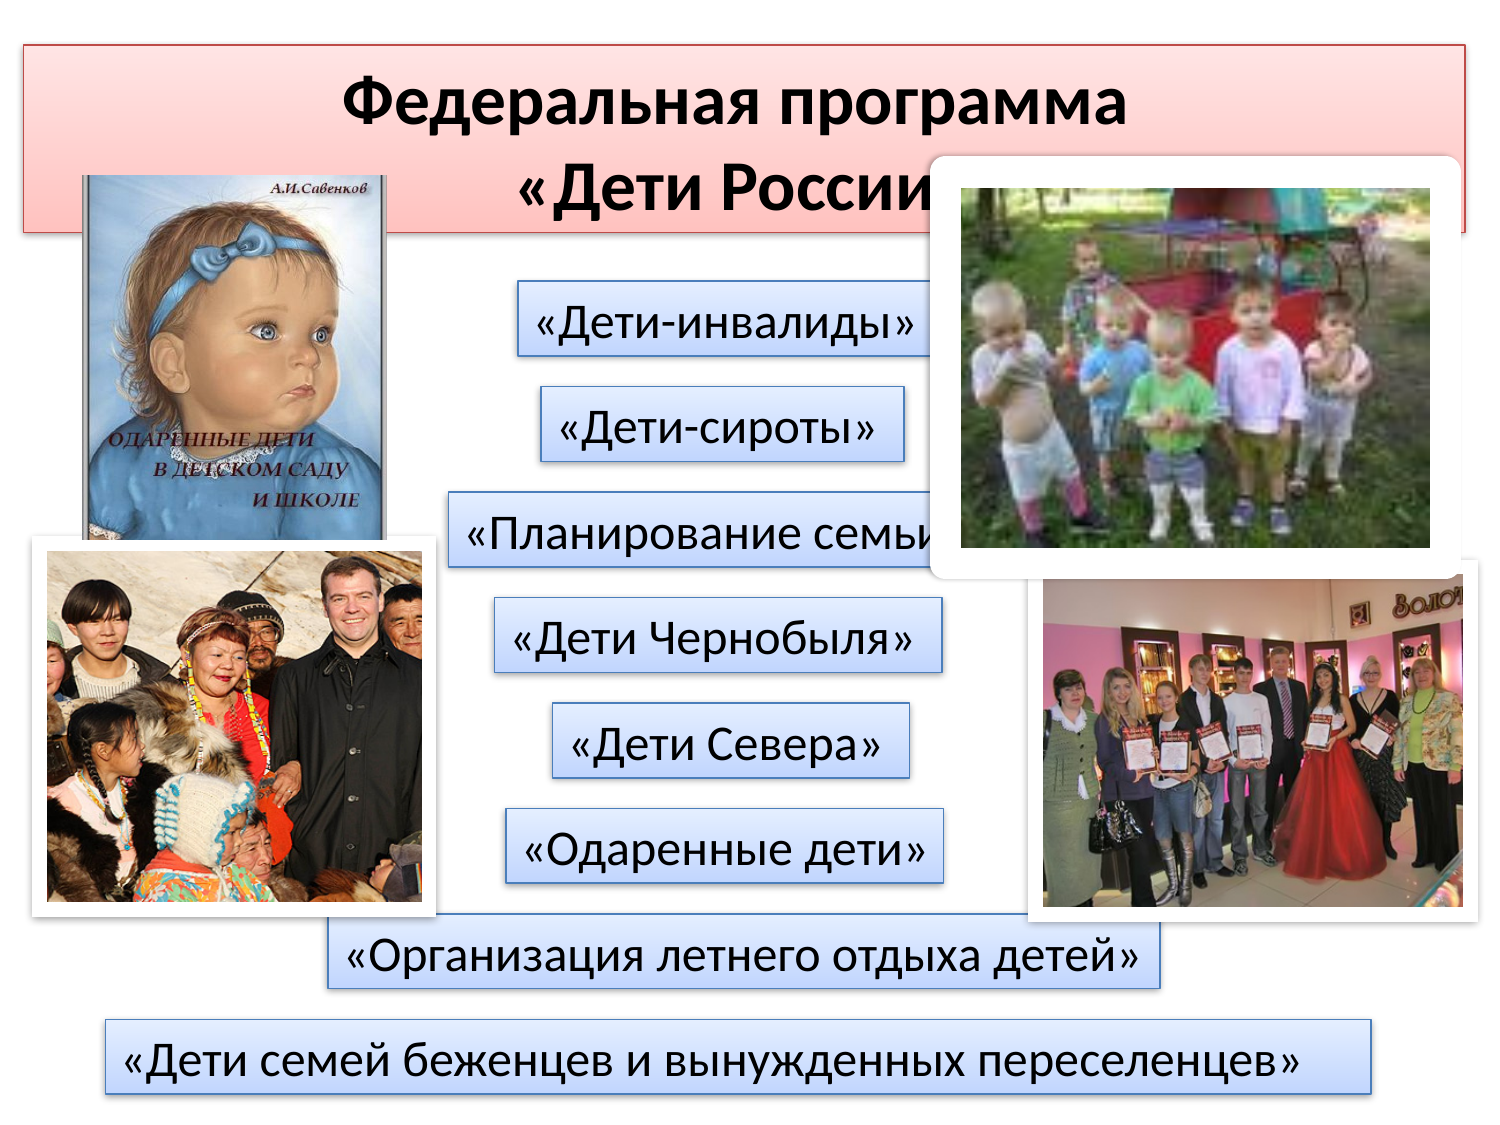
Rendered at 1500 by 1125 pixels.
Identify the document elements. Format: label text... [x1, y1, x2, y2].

title Федеральная программа «Дети России» [23, 44, 1466, 233]
picture [81, 175, 387, 540]
text_box «Организация летнего отдыха детей» [327, 913, 1161, 989]
text_box «Дети семей беженцев и вынужденных переселенцев» [105, 1019, 1372, 1095]
picture [960, 187, 1430, 549]
text_box «Планирование семьи» [448, 491, 924, 568]
text_box «Дети Севера» [552, 702, 910, 779]
text_box «Дети Чернобыля» [494, 597, 943, 673]
picture [1042, 573, 1464, 908]
text_box «Дети-сироты» [540, 386, 905, 462]
text_box «Одаренные дети» [505, 808, 944, 884]
picture [46, 550, 423, 903]
text_box «Дети-инвалиды» [517, 280, 924, 357]
